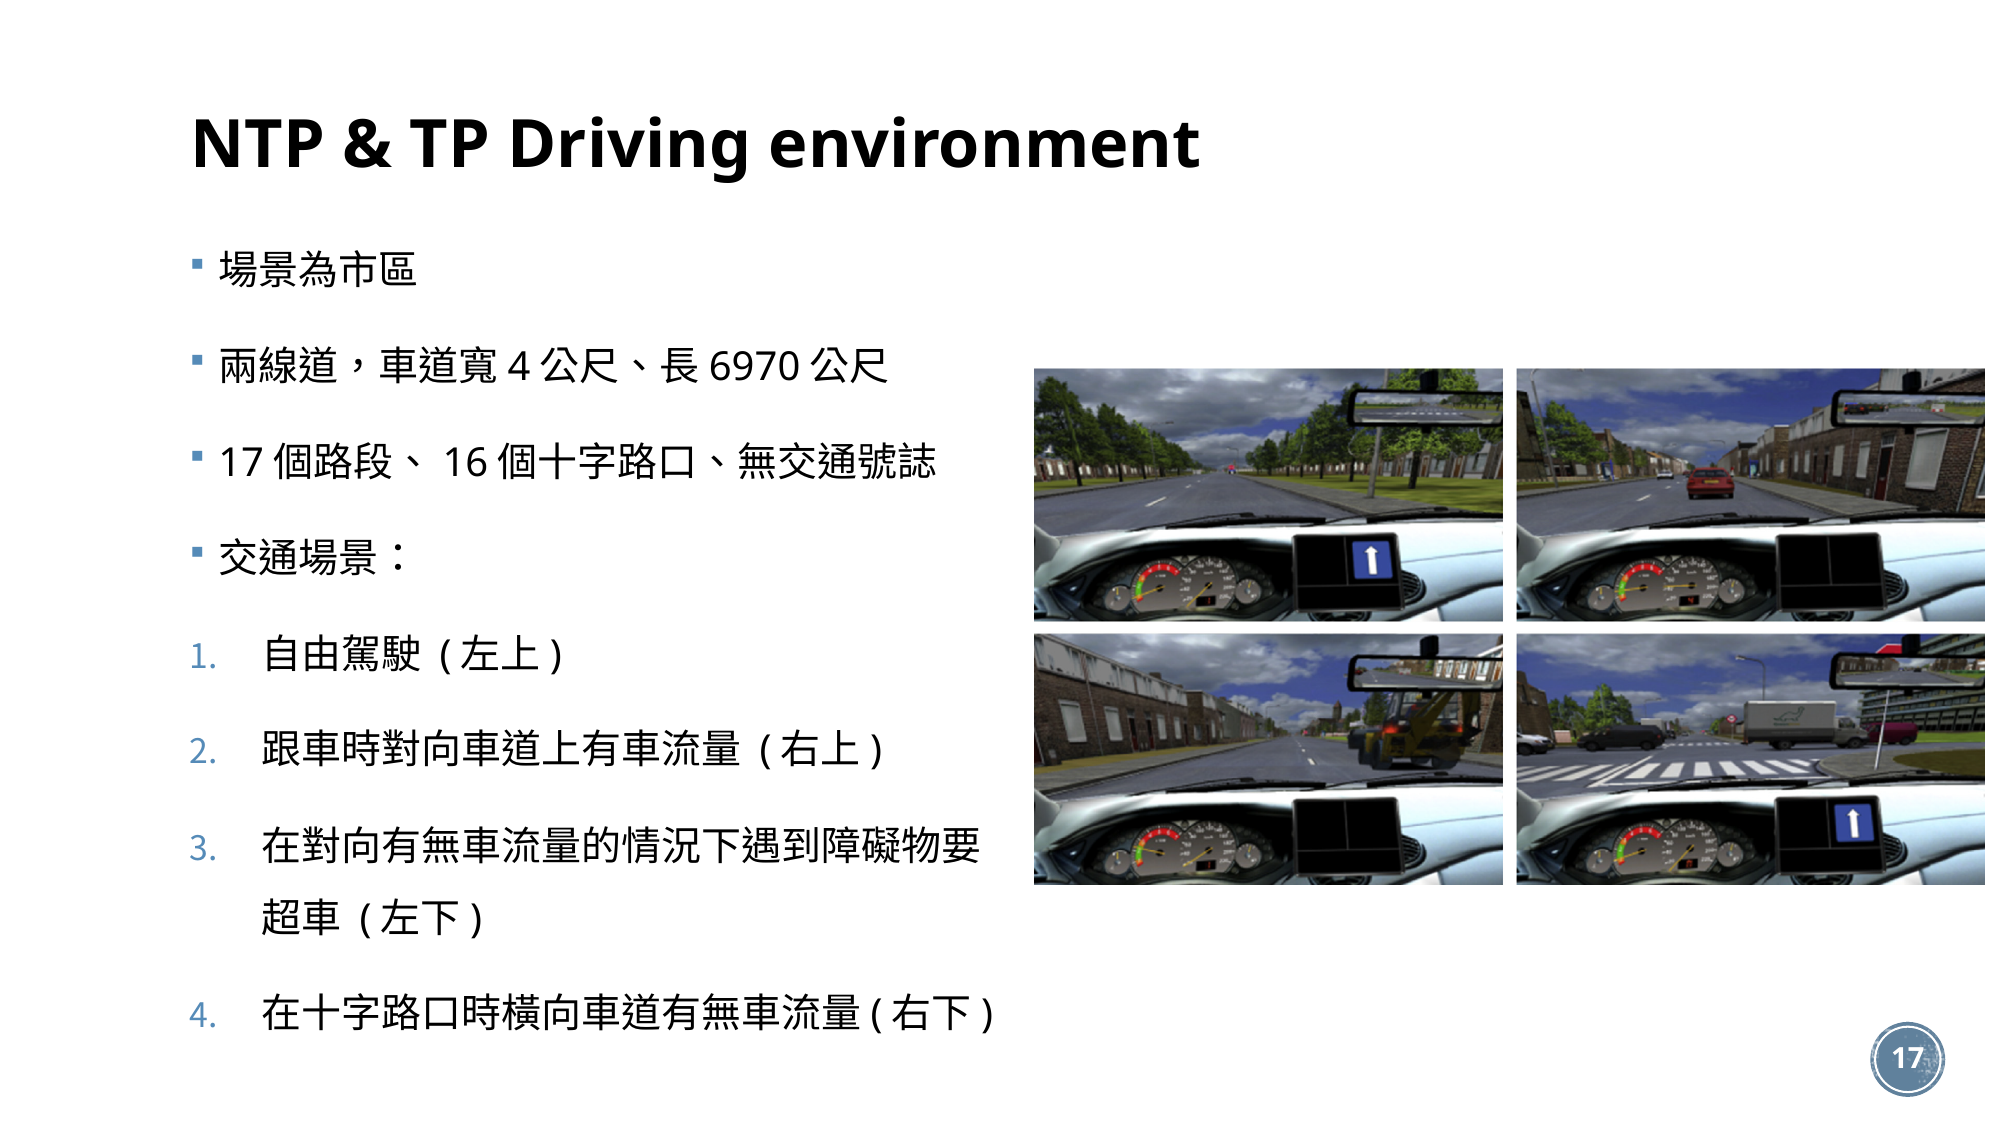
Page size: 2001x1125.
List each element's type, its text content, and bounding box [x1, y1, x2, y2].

slide_number 17 [1855, 1028, 1961, 1089]
picture [1032, 367, 1985, 885]
title NTP & TP Driving environment [175, 79, 1826, 213]
list 場景為市區 兩線道，車道寬4公尺、長6970公尺 17個路段、16個十字路口、無交通號誌 交通場景： 自由駕駛 (左上) 跟車時對向車道上有車流量 (右上) 在對向有無車流量的情況下遇到障礙物要超車 (左下) 在十字路口時橫向車道有無車流量(右下) [174, 212, 1032, 1098]
